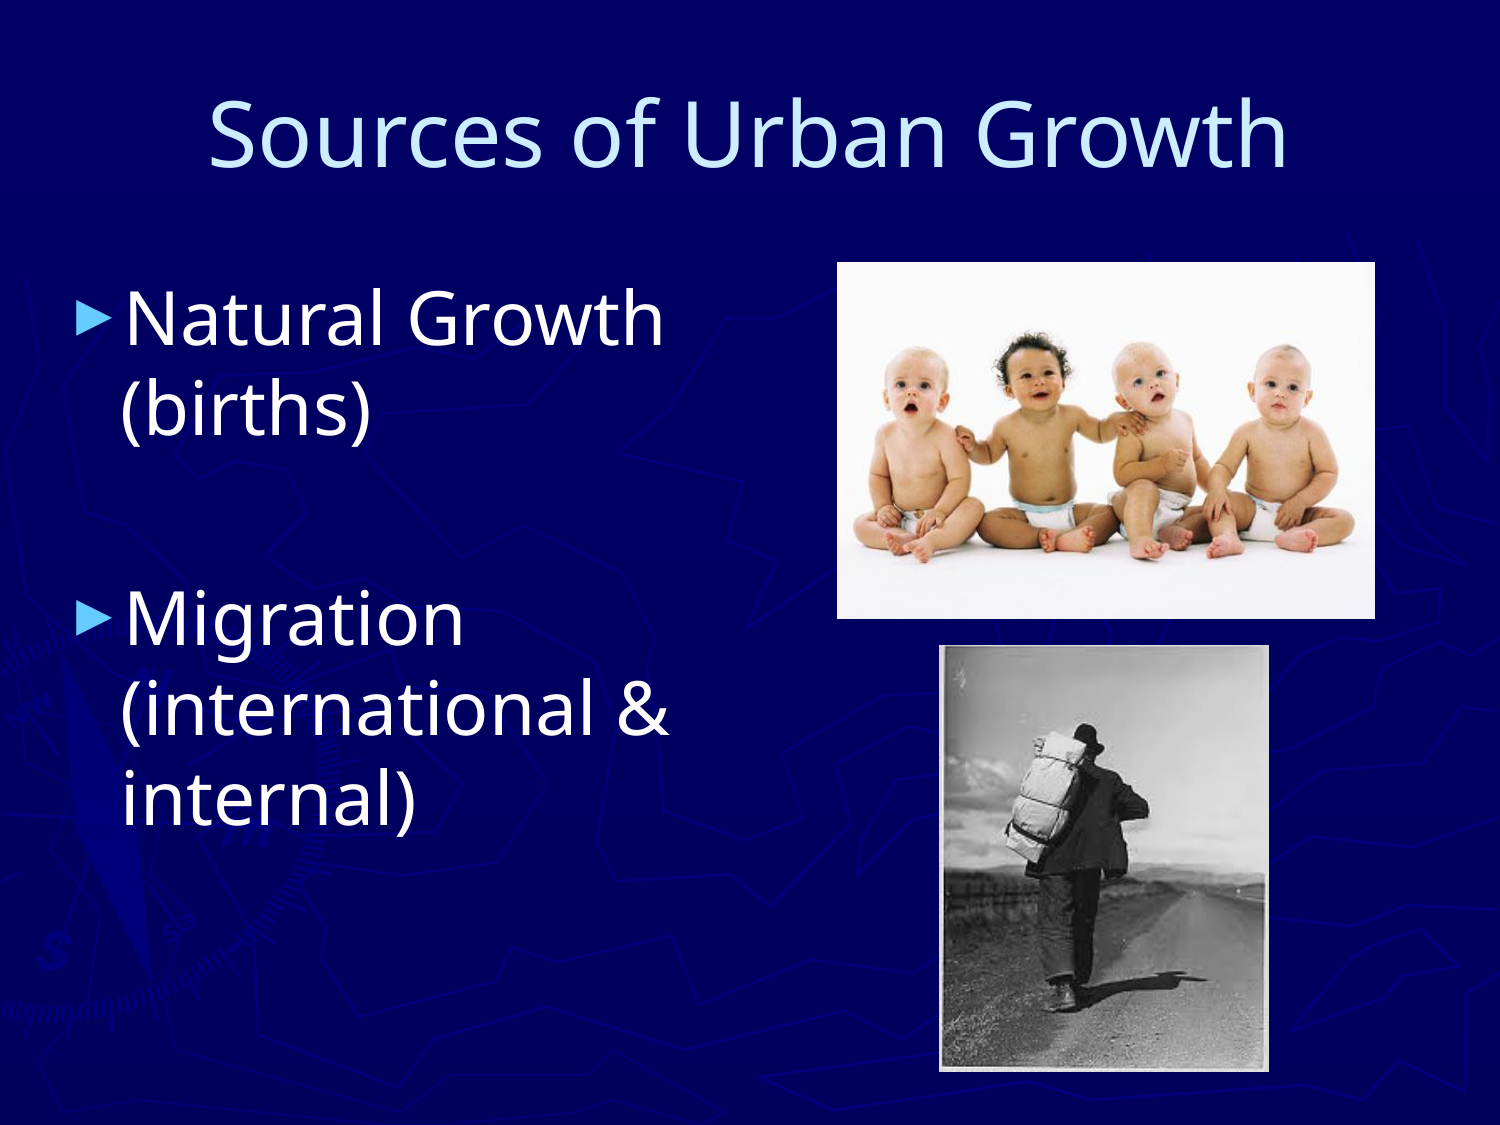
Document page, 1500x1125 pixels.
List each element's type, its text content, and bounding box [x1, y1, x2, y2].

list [938, 645, 1269, 1072]
title Sources of Urban Growth [49, 37, 1451, 225]
list Natural Growth (births) Migration (international & internal) [49, 262, 738, 1001]
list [837, 262, 1376, 620]
